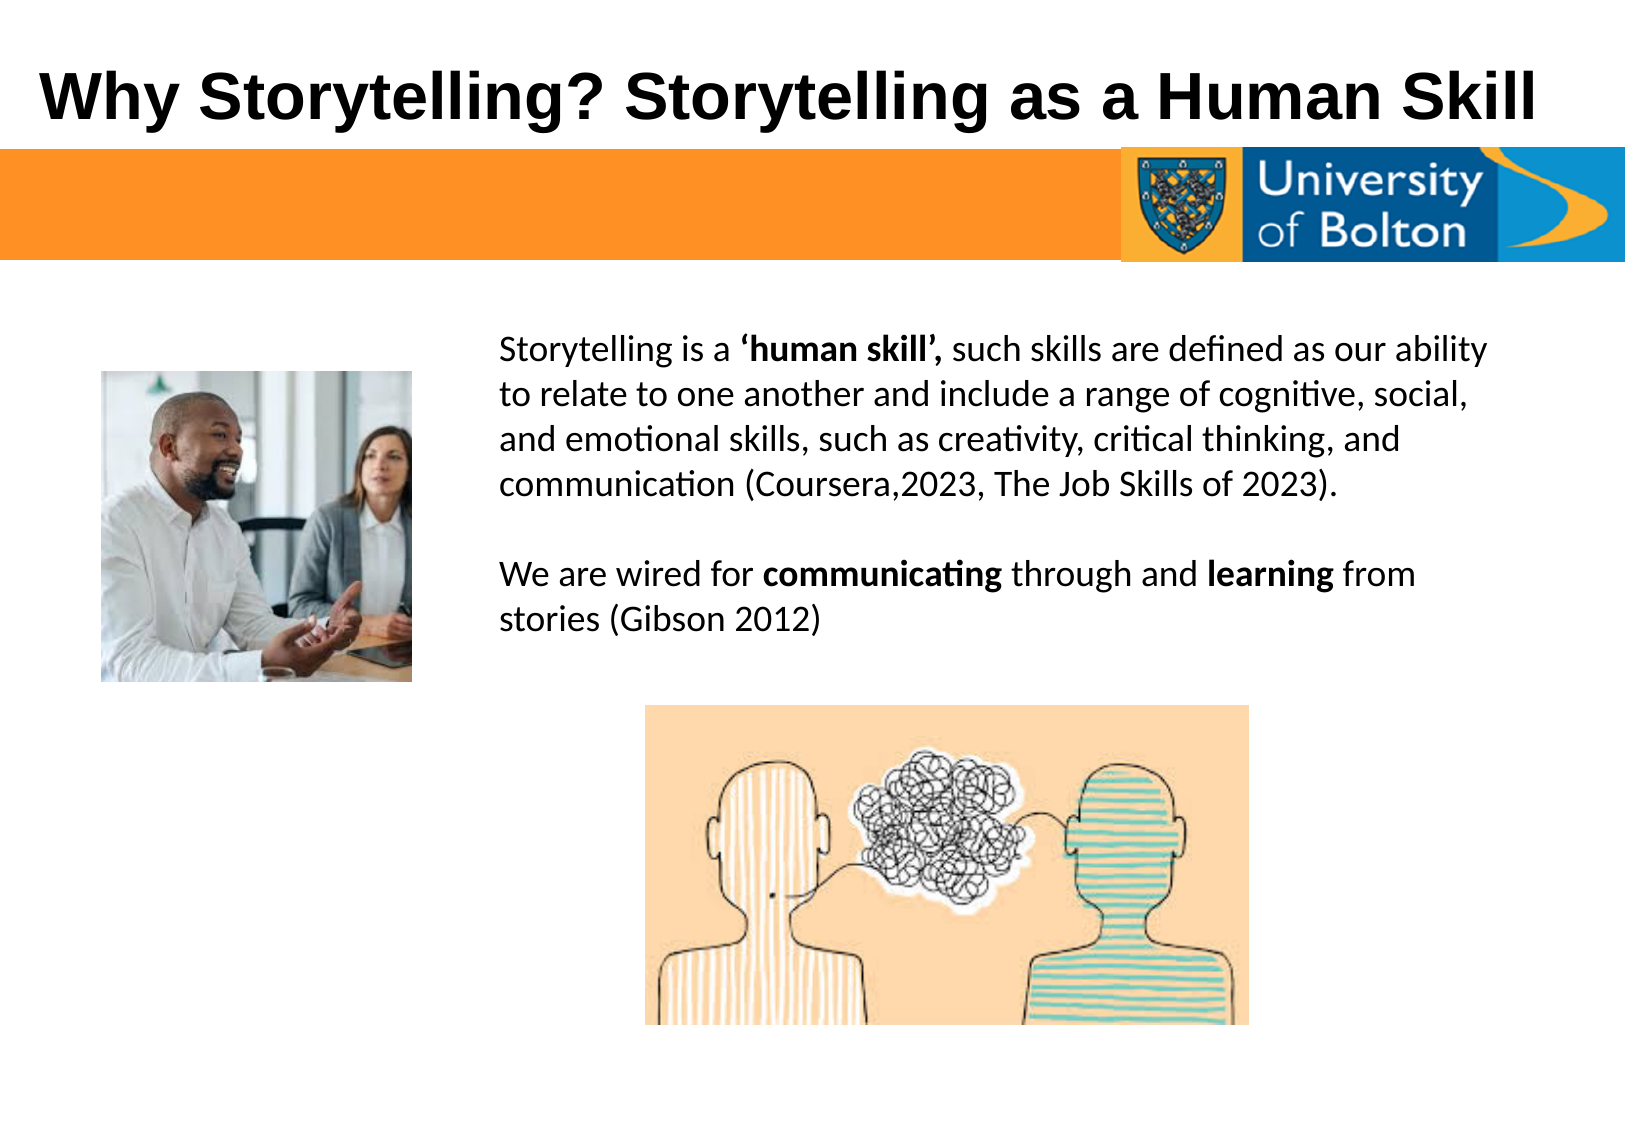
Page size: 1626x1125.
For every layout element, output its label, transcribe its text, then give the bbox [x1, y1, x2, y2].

picture [644, 705, 1249, 1025]
text_box Storytelling is a ‘human skill’, such skills are defined as our ability to relate to one another and include a range of cognitive, social, and emotional skills, such as creativity, critical thinking, and communication (Coursera,2023, The Job Skills of 2023). We are wired for communicating through and learning from stories (Gibson 2012) [484, 316, 1508, 686]
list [101, 371, 412, 682]
title Why Storytelling? Storytelling as a Human Skill [23, 0, 1557, 214]
